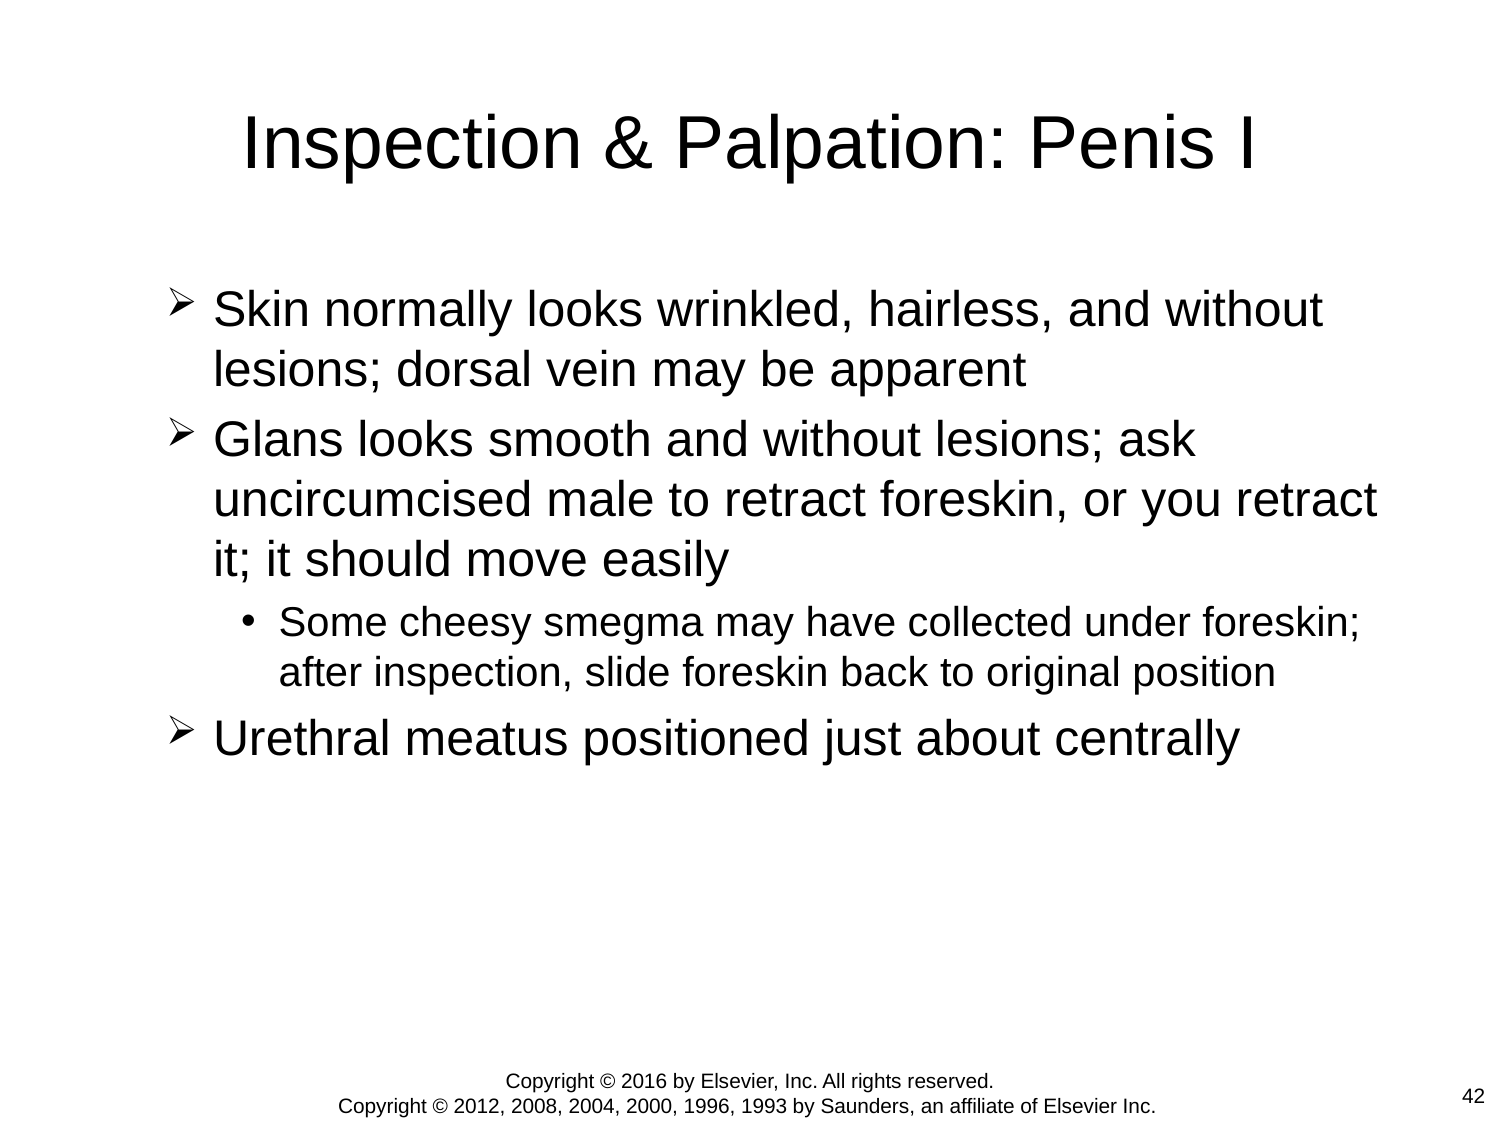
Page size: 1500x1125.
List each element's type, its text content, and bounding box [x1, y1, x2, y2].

slide_number 42 [1149, 1065, 1500, 1125]
footer Copyright © 2016 by Elsevier, Inc. All rights reserved. Copyright © 2012, 2008, 2004, 2000, 1996, 1993 by Saunders, an affiliate of Elsevier Inc. [162, 1059, 1338, 1123]
list Skin normally looks wrinkled, hairless, and without lesions; dorsal vein may be apparent Glans looks smooth and without lesions; ask uncircumcised male to retract foreskin, or you retract it; it should move easily Some cheesy smegma may have collected under foreskin; after inspection, slide foreskin back to original position Urethral meatus positioned just about centrally [76, 269, 1427, 1000]
title Inspection & Palpation: Penis I [75, 45, 1425, 233]
